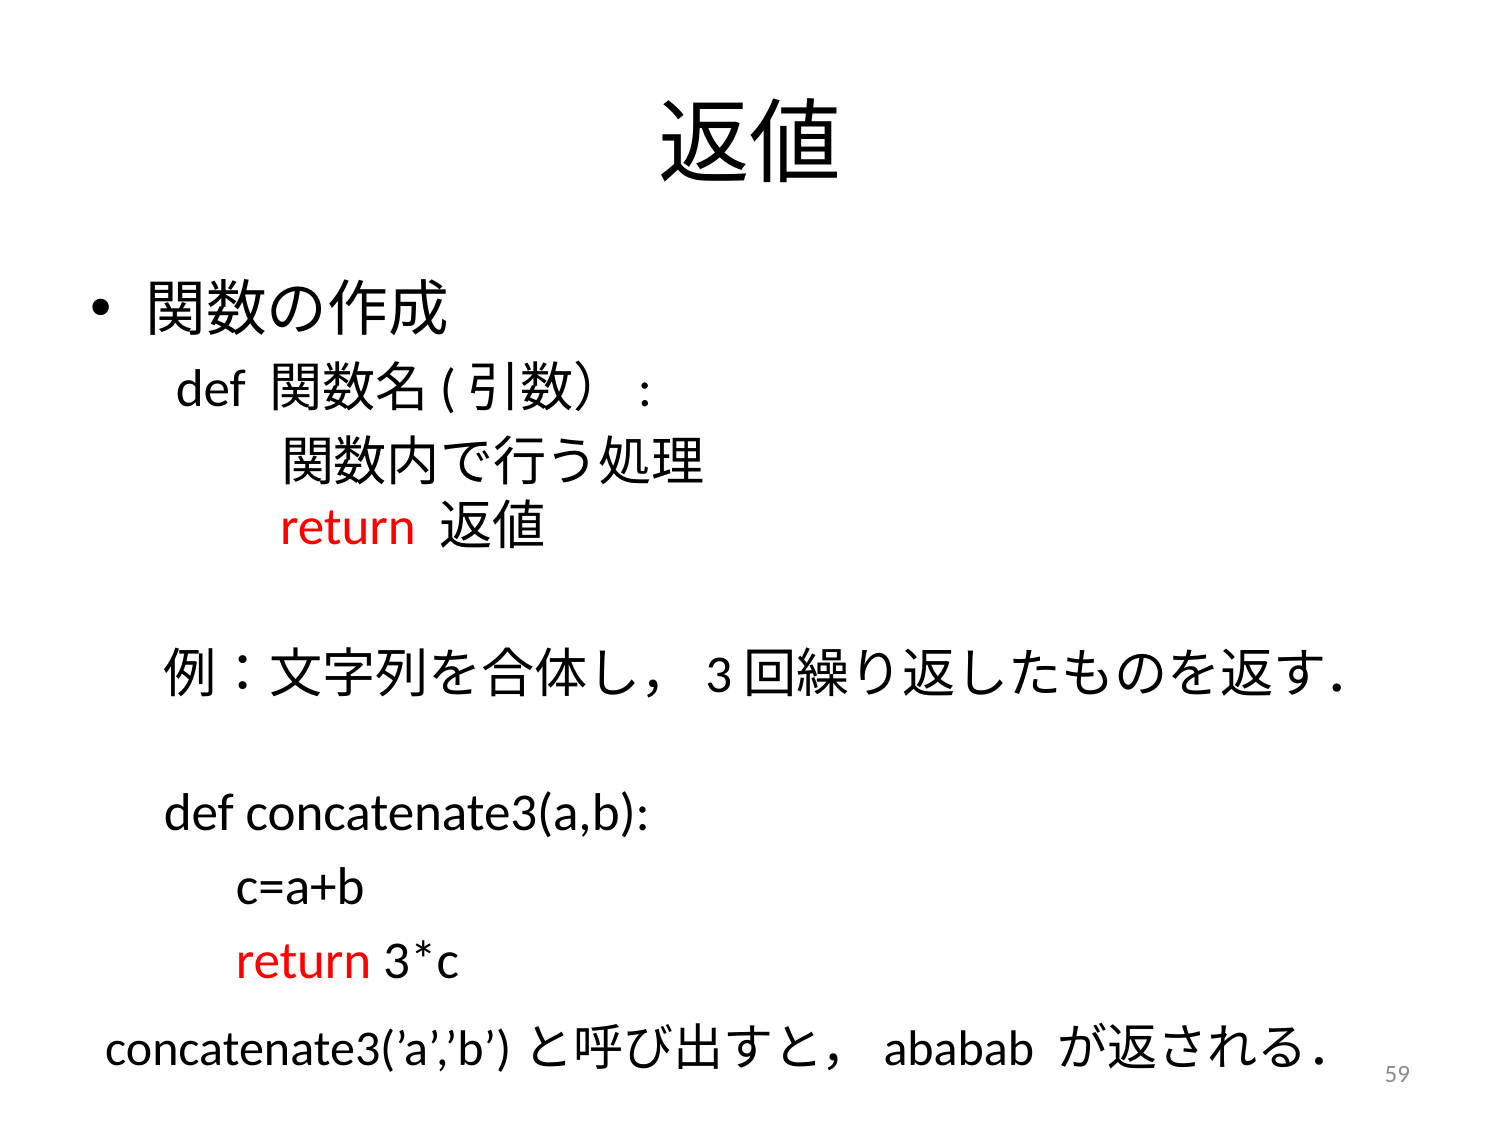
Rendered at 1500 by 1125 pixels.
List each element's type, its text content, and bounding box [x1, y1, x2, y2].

list 関数の作成 def 関数名(引数）: 関数内で行う処理 return 返値 例：文字列を合体し，3回繰り返したものを返す． def concatenate3(a,b): c=a+b return 3*c [74, 262, 1426, 1006]
title 返値 [74, 44, 1426, 233]
slide_number 59 [1074, 1042, 1425, 1103]
text_box concatenate3(’a’,’b’)と呼び出すと，ababab が返される． [81, 1007, 1418, 1083]
